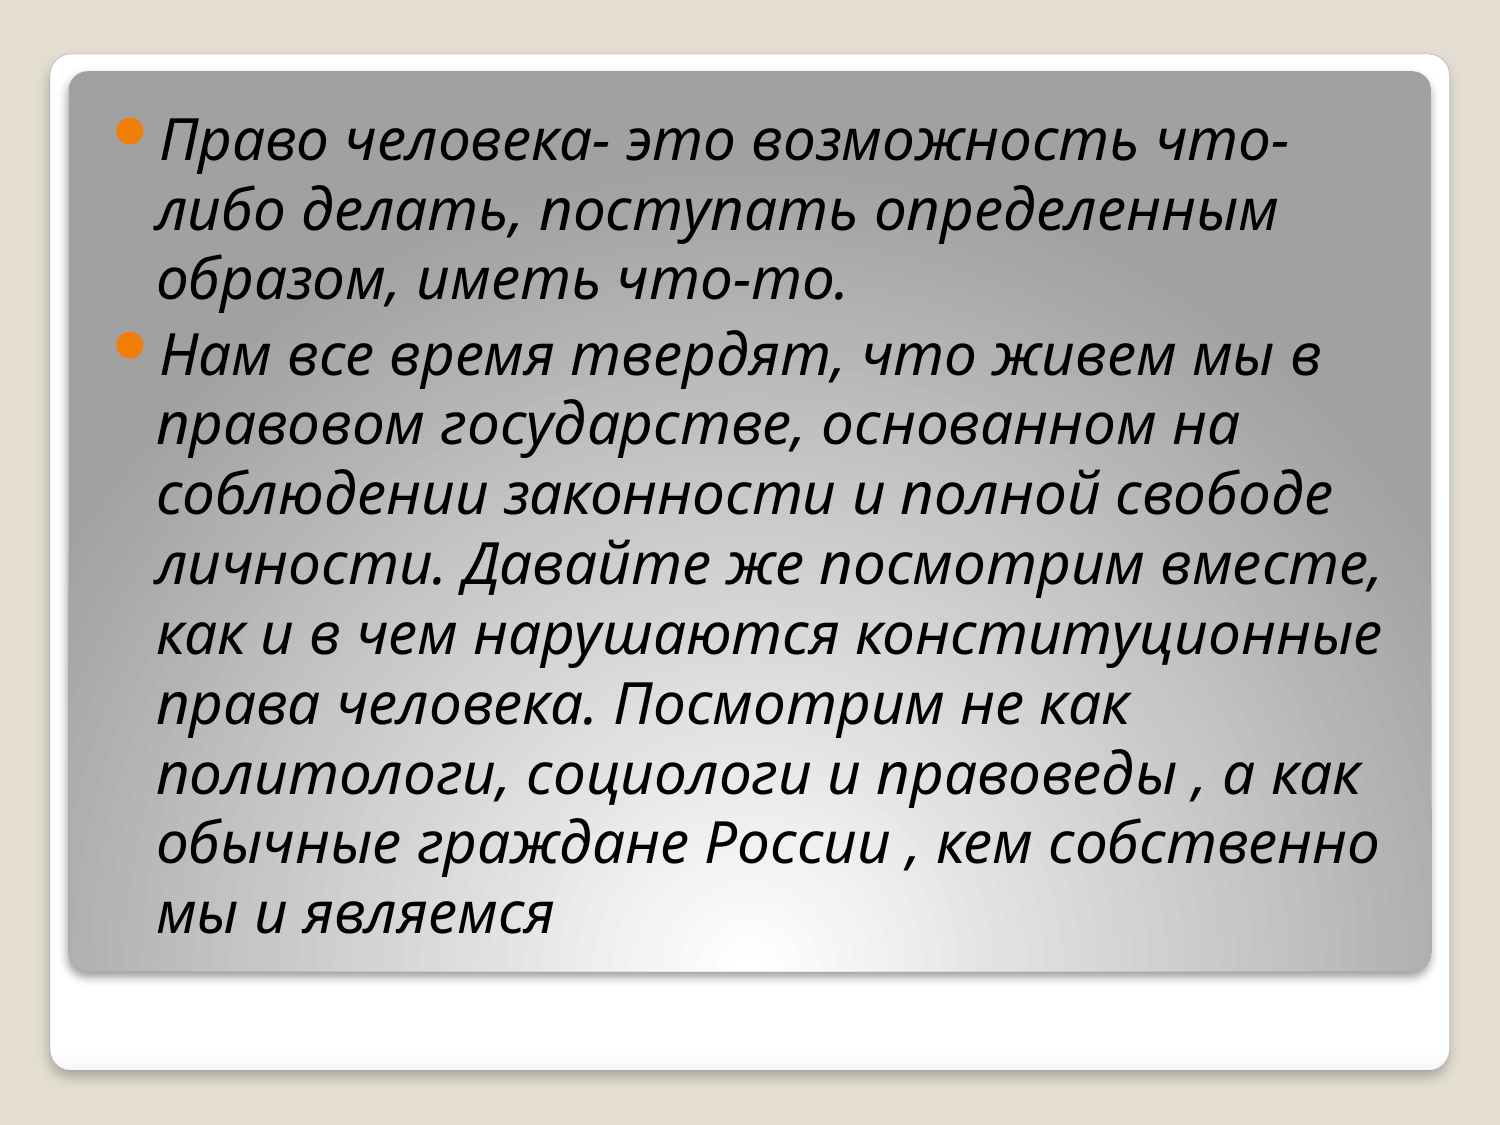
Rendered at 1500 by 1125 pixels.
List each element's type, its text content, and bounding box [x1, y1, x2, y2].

list Право человека- это возможность что-либо делать, поступать определенным образом, иметь что-то. Нам все время твердят, что живем мы в правовом государстве, основанном на соблюдении законности и полной свободе личности. Давайте же посмотрим вместе, как и в чем нарушаются конституционные права человека. Посмотрим не как политологи, социологи и правоведы , а как обычные граждане России , кем собственно мы и являемся [82, 86, 1425, 997]
